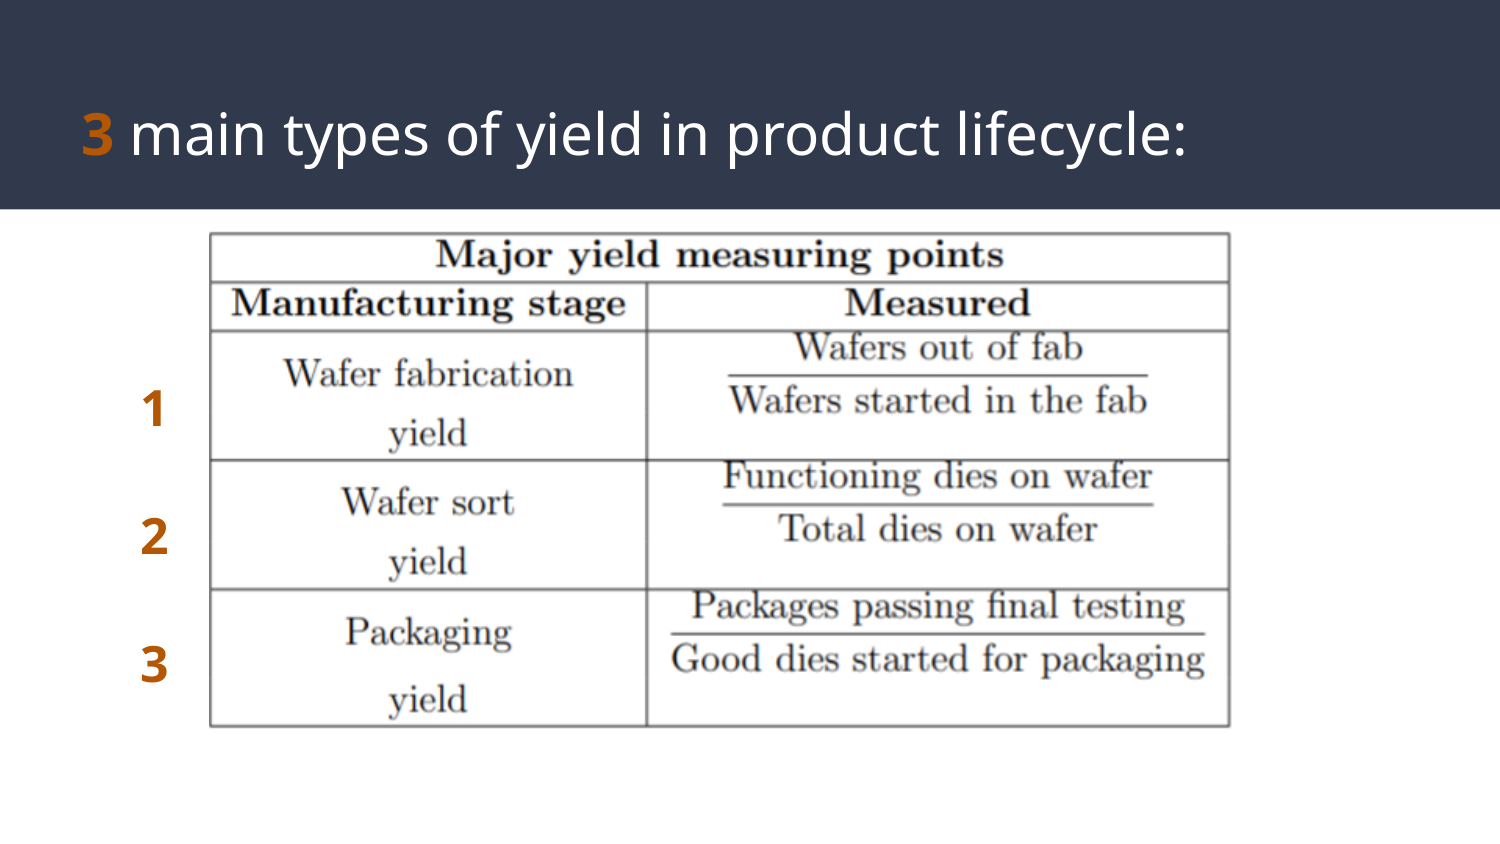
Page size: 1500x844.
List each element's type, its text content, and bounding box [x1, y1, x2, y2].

text_box 3 [125, 617, 203, 698]
text_box 1 [125, 361, 203, 442]
picture [208, 226, 1238, 734]
title 3 main types of yield in product lifecycle: [51, 82, 1449, 185]
text_box 2 [125, 489, 203, 570]
